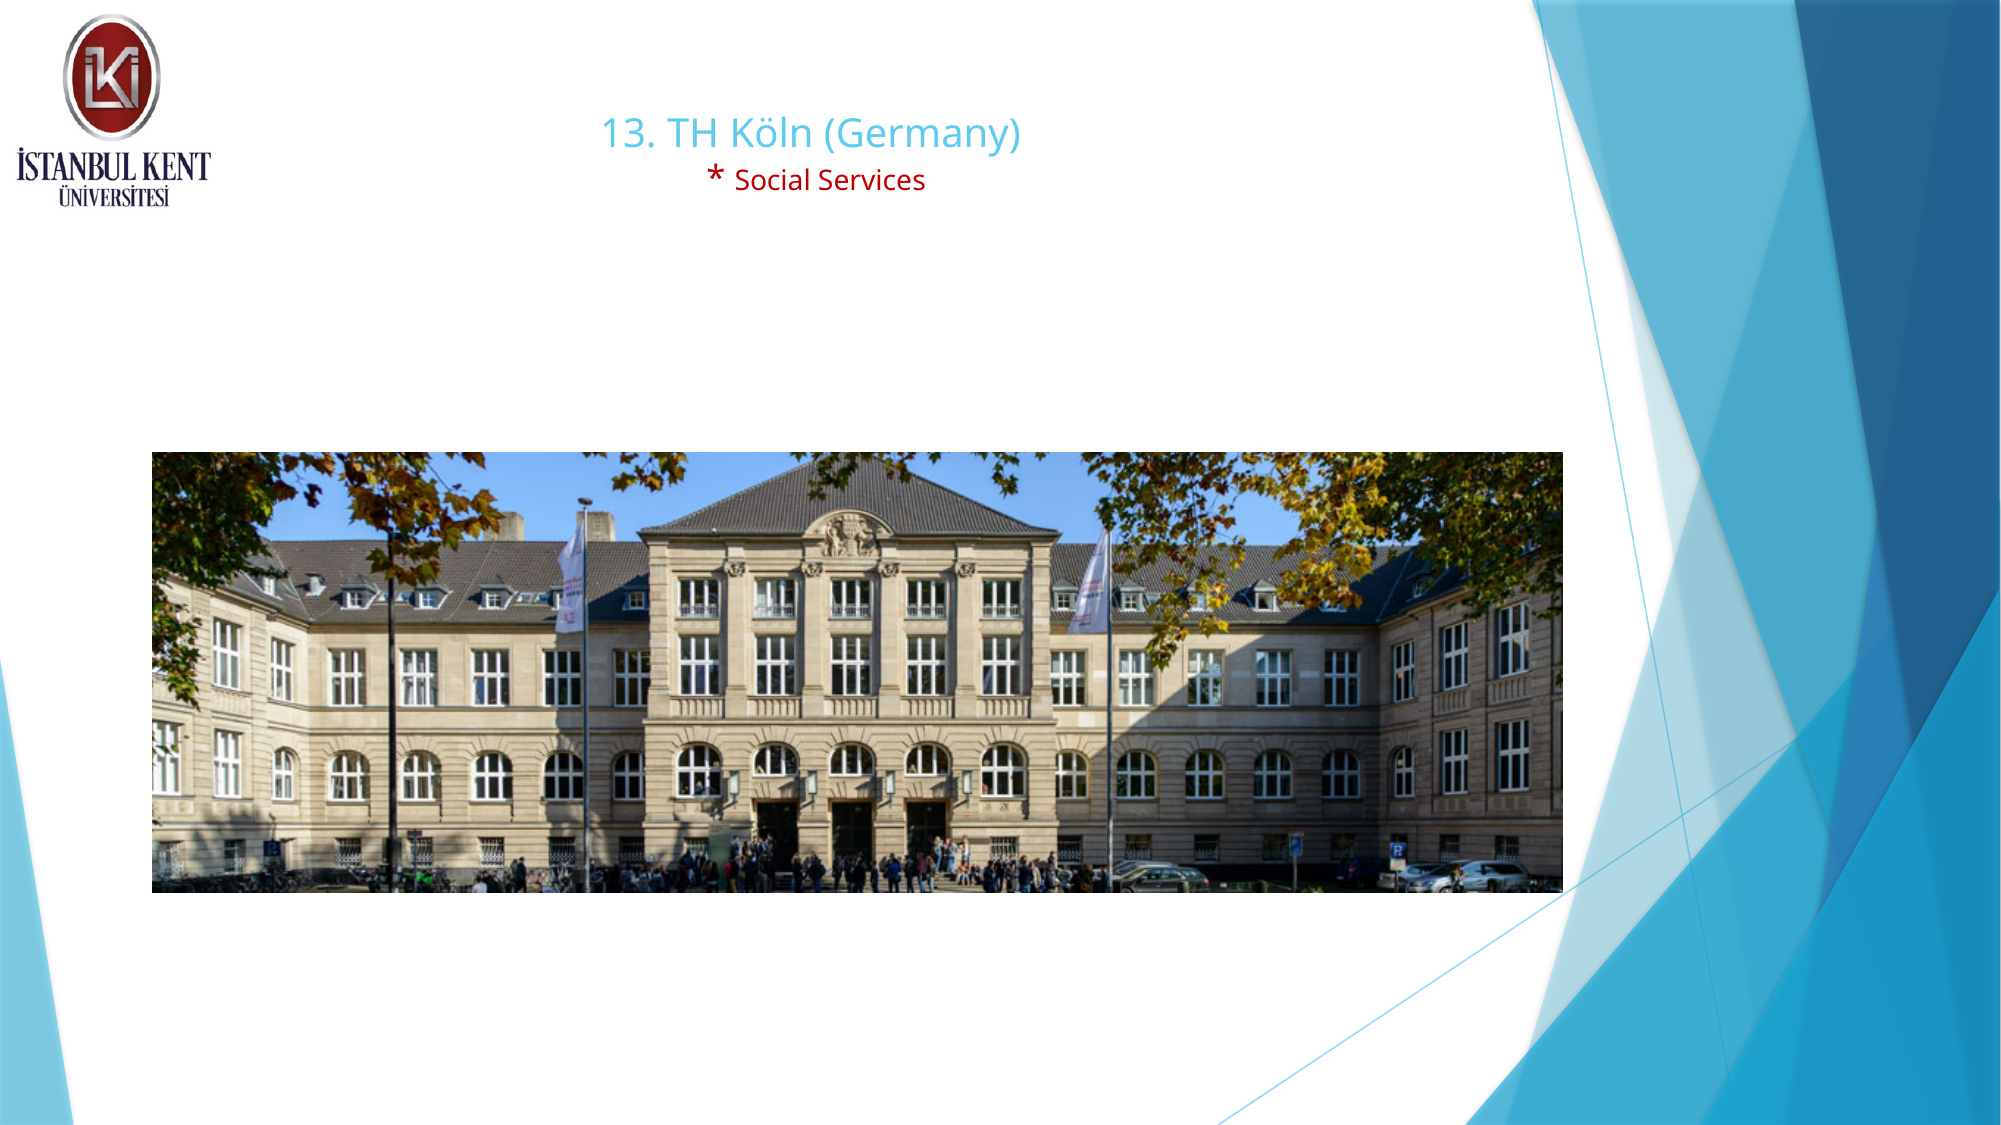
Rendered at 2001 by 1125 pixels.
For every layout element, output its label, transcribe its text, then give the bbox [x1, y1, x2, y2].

picture [0, 0, 229, 225]
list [151, 451, 1564, 894]
title 13. TH Köln (Germany) * Social Services [111, 99, 1522, 317]
